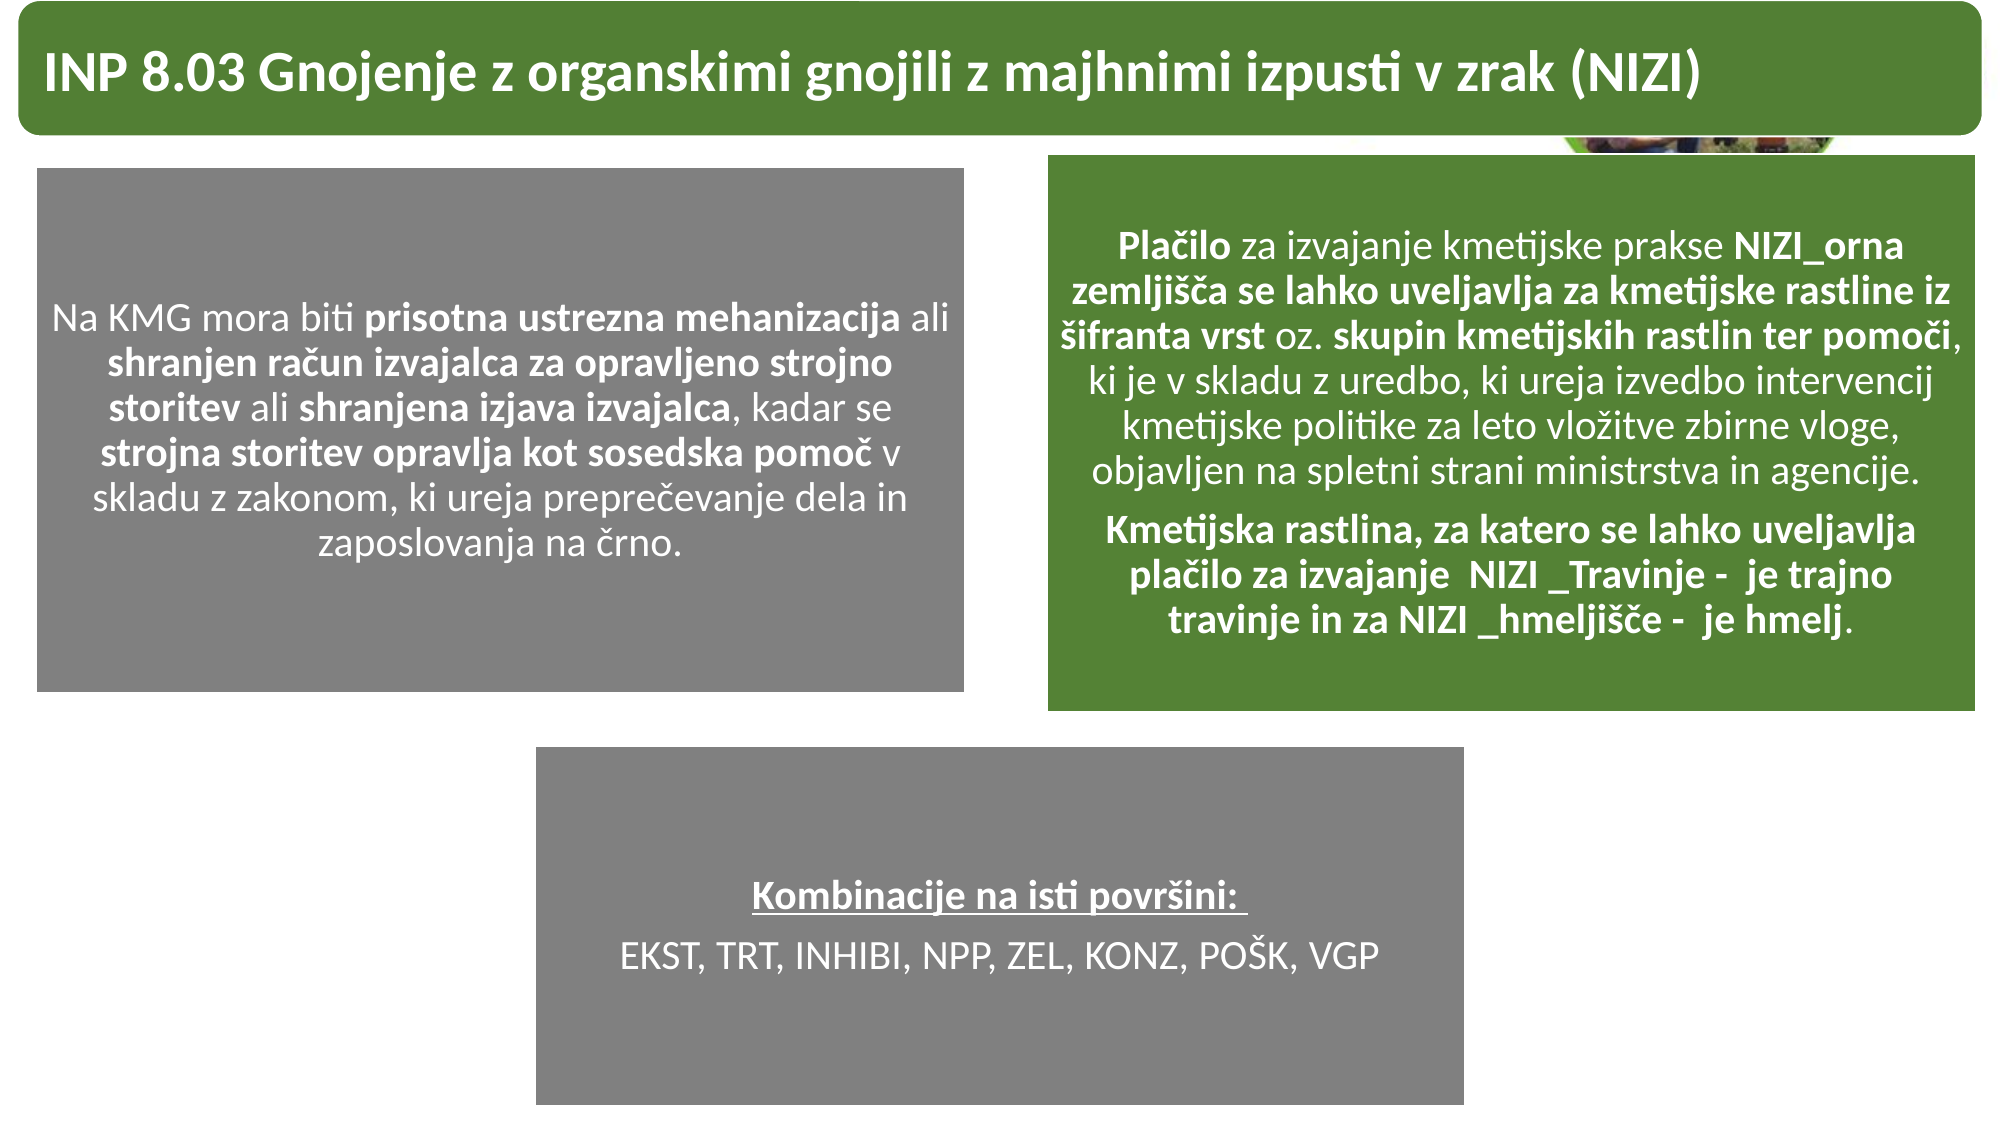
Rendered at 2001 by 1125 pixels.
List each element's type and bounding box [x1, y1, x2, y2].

picture [0, 0, 2001, 1125]
text_box [17, 0, 1983, 137]
text_box [23, 137, 1976, 1114]
